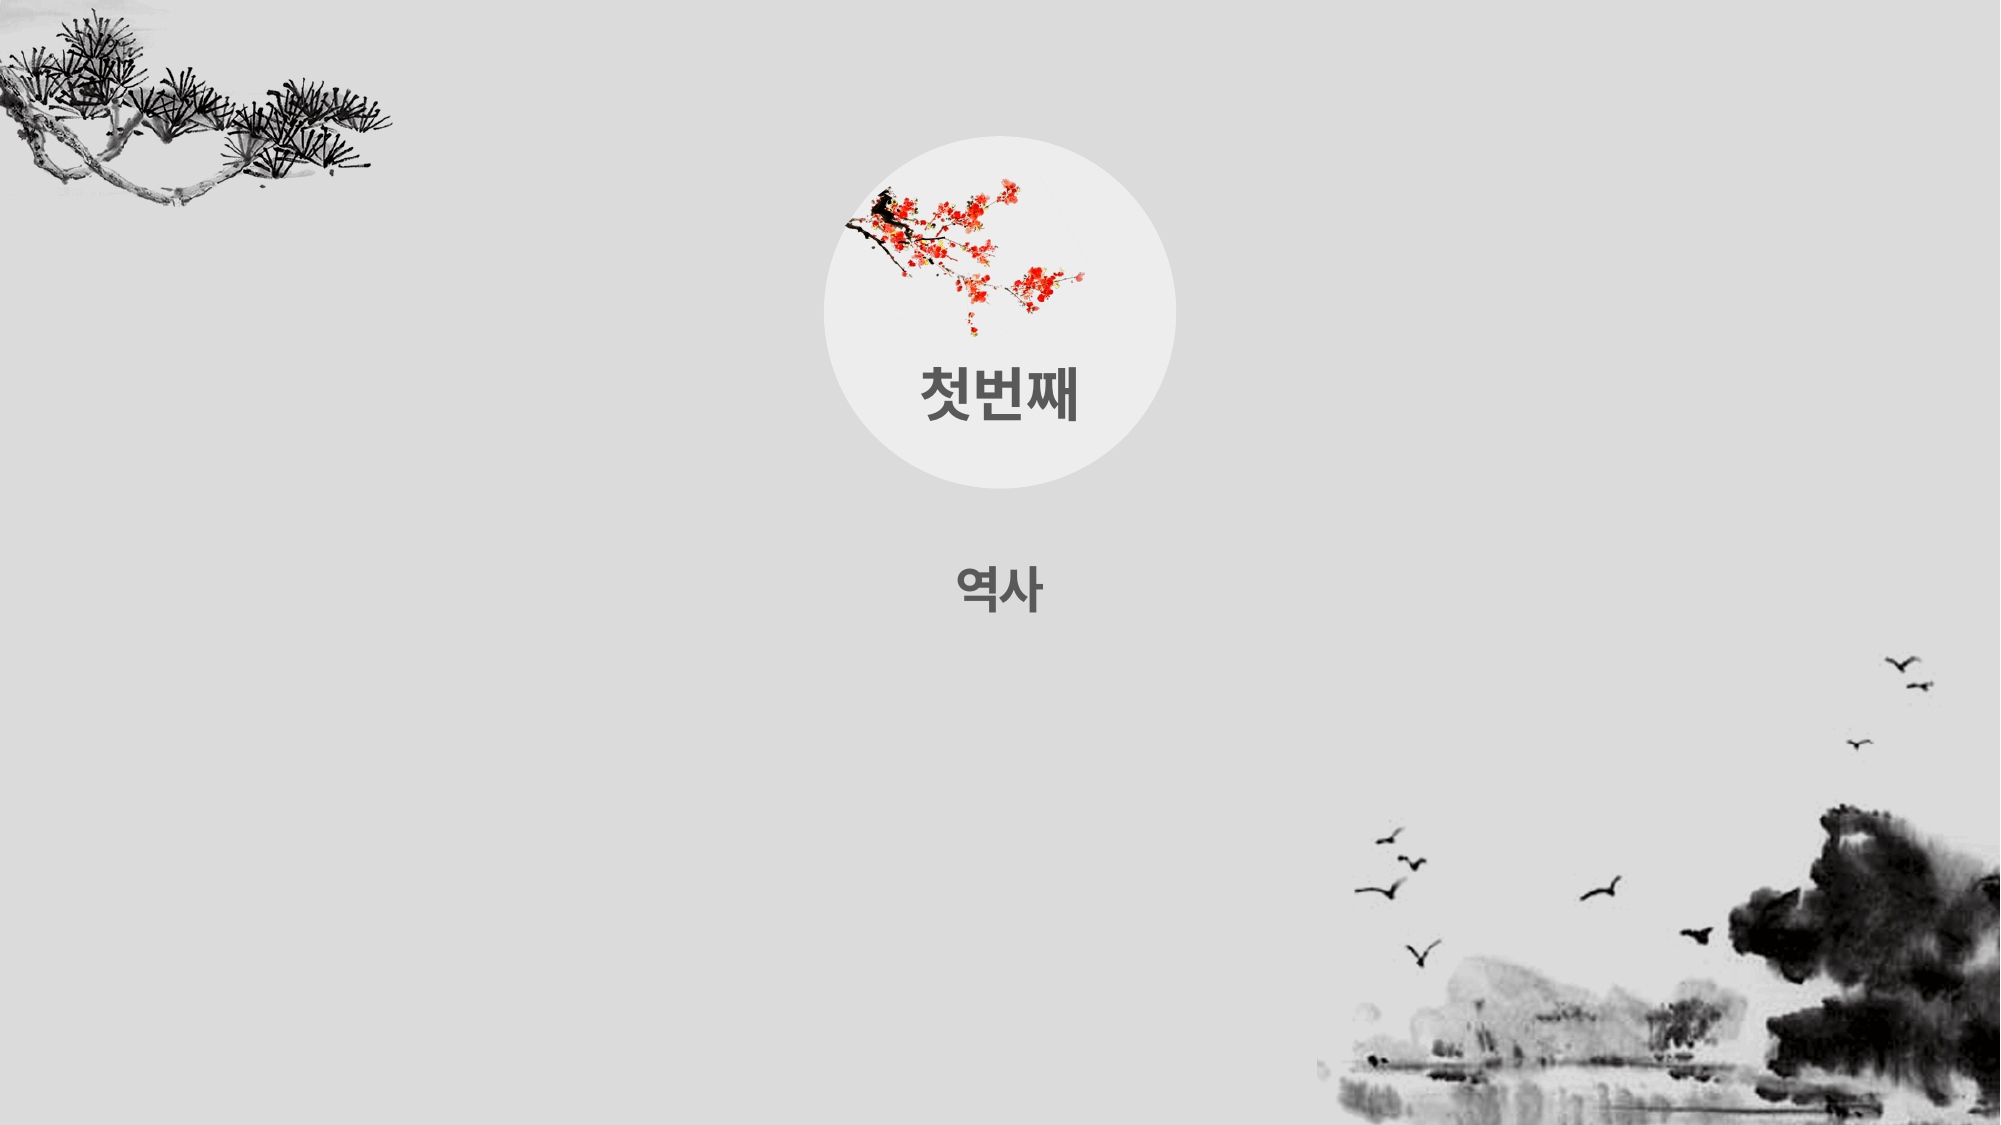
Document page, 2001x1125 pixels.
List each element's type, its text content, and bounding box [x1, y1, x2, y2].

picture [845, 175, 1087, 337]
text_box 첫번째 [872, 350, 1127, 436]
picture [1317, 651, 2000, 1125]
text_box 역사 [696, 550, 1304, 626]
text_box [822, 135, 1178, 490]
picture [0, 0, 393, 218]
